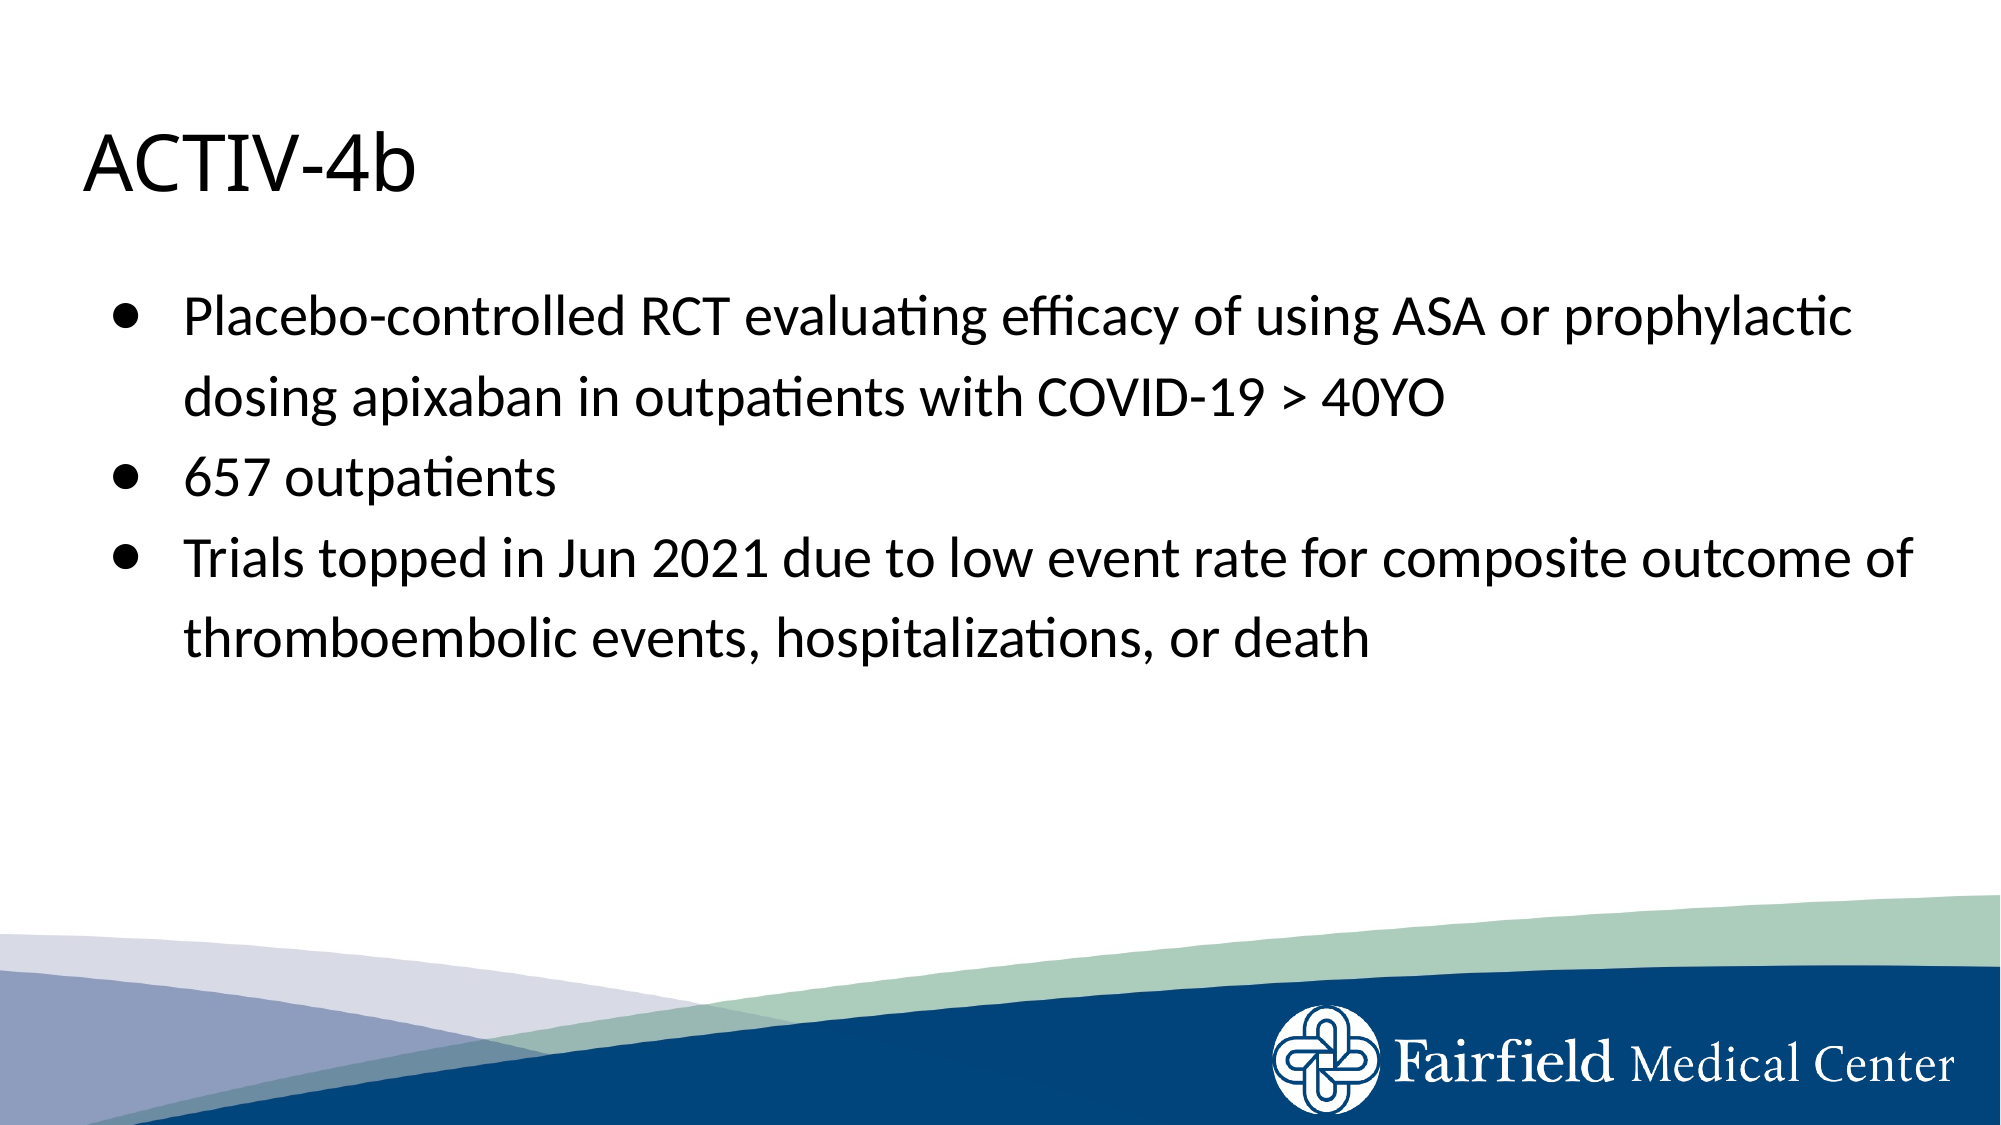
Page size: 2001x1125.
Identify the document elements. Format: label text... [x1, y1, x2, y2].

title ACTIV-4b [68, 97, 1932, 223]
list Placebo-controlled RCT evaluating efficacy of using ASA or prophylactic dosing apixaban in outpatients with COVID-19 > 40YO 657 outpatients Trials topped in Jun 2021 due to low event rate for composite outcome of thromboembolic events, hospitalizations, or death [68, 252, 1932, 1000]
picture [0, 434, 2001, 1125]
